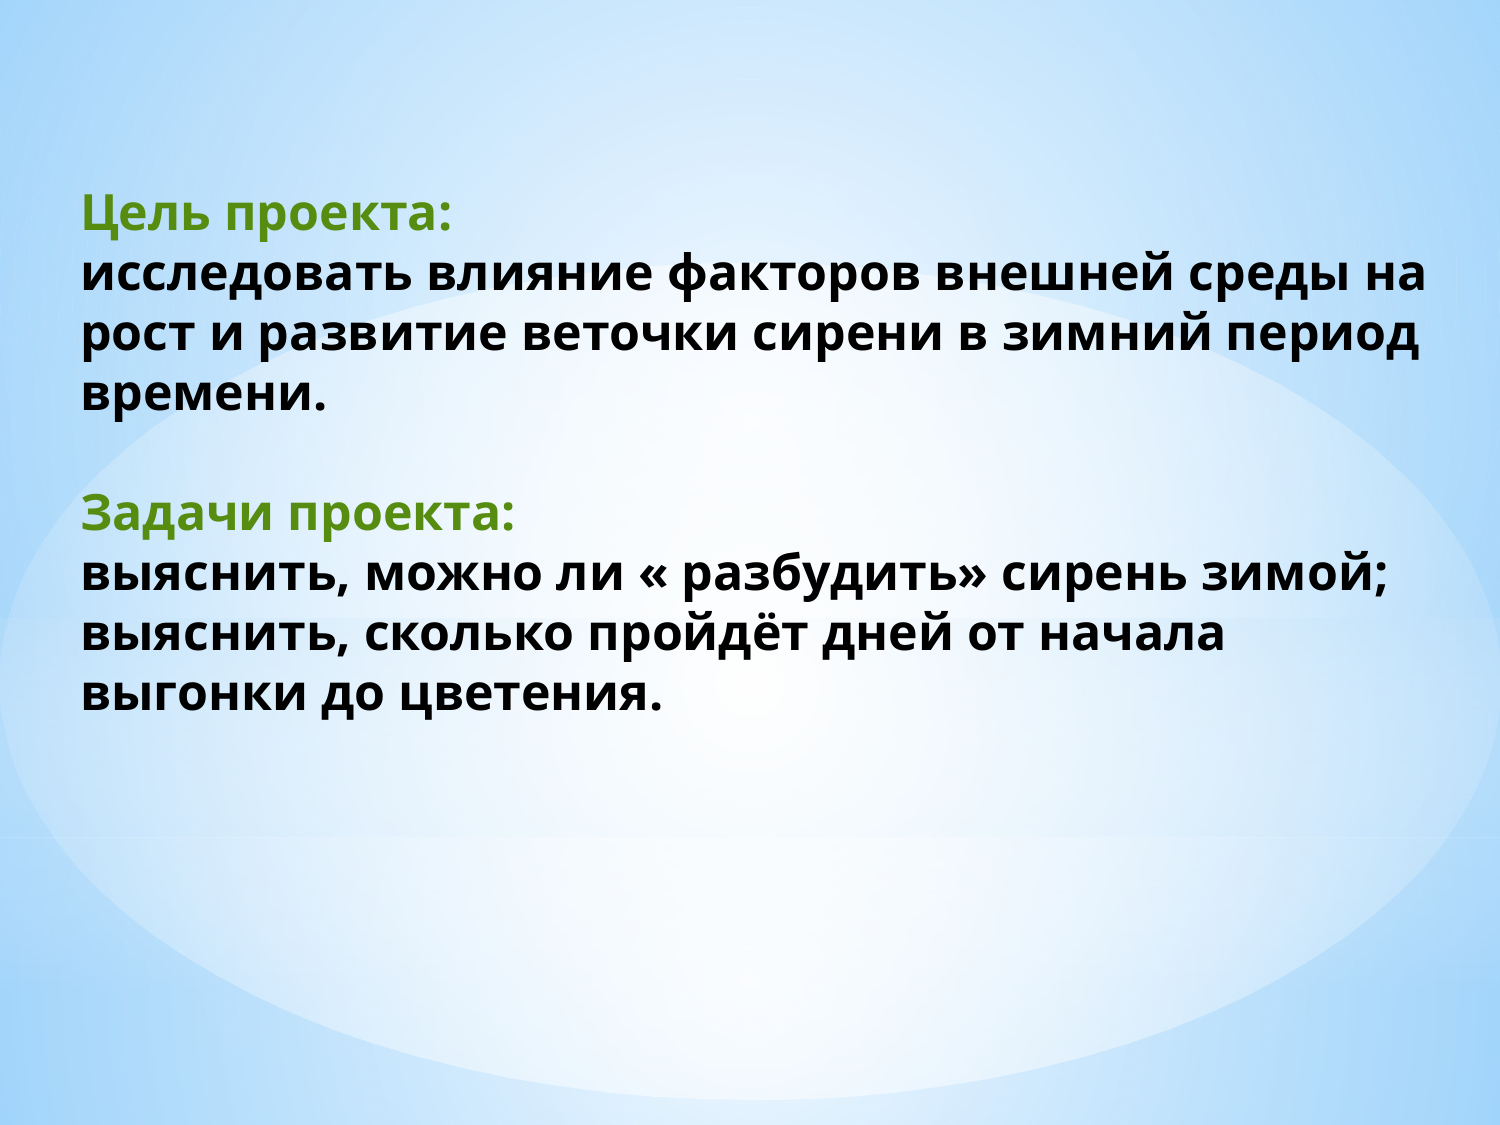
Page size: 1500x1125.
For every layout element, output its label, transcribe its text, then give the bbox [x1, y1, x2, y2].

title Цель проекта: исследовать влияние факторов внешней среды на рост и развитие веточки сирени в зимний период времени. Задачи проекта: выяснить, можно ли « разбудить» сирень зимой; выяснить, сколько пройдёт дней от начала выгонки до цветения. [64, 172, 1459, 480]
